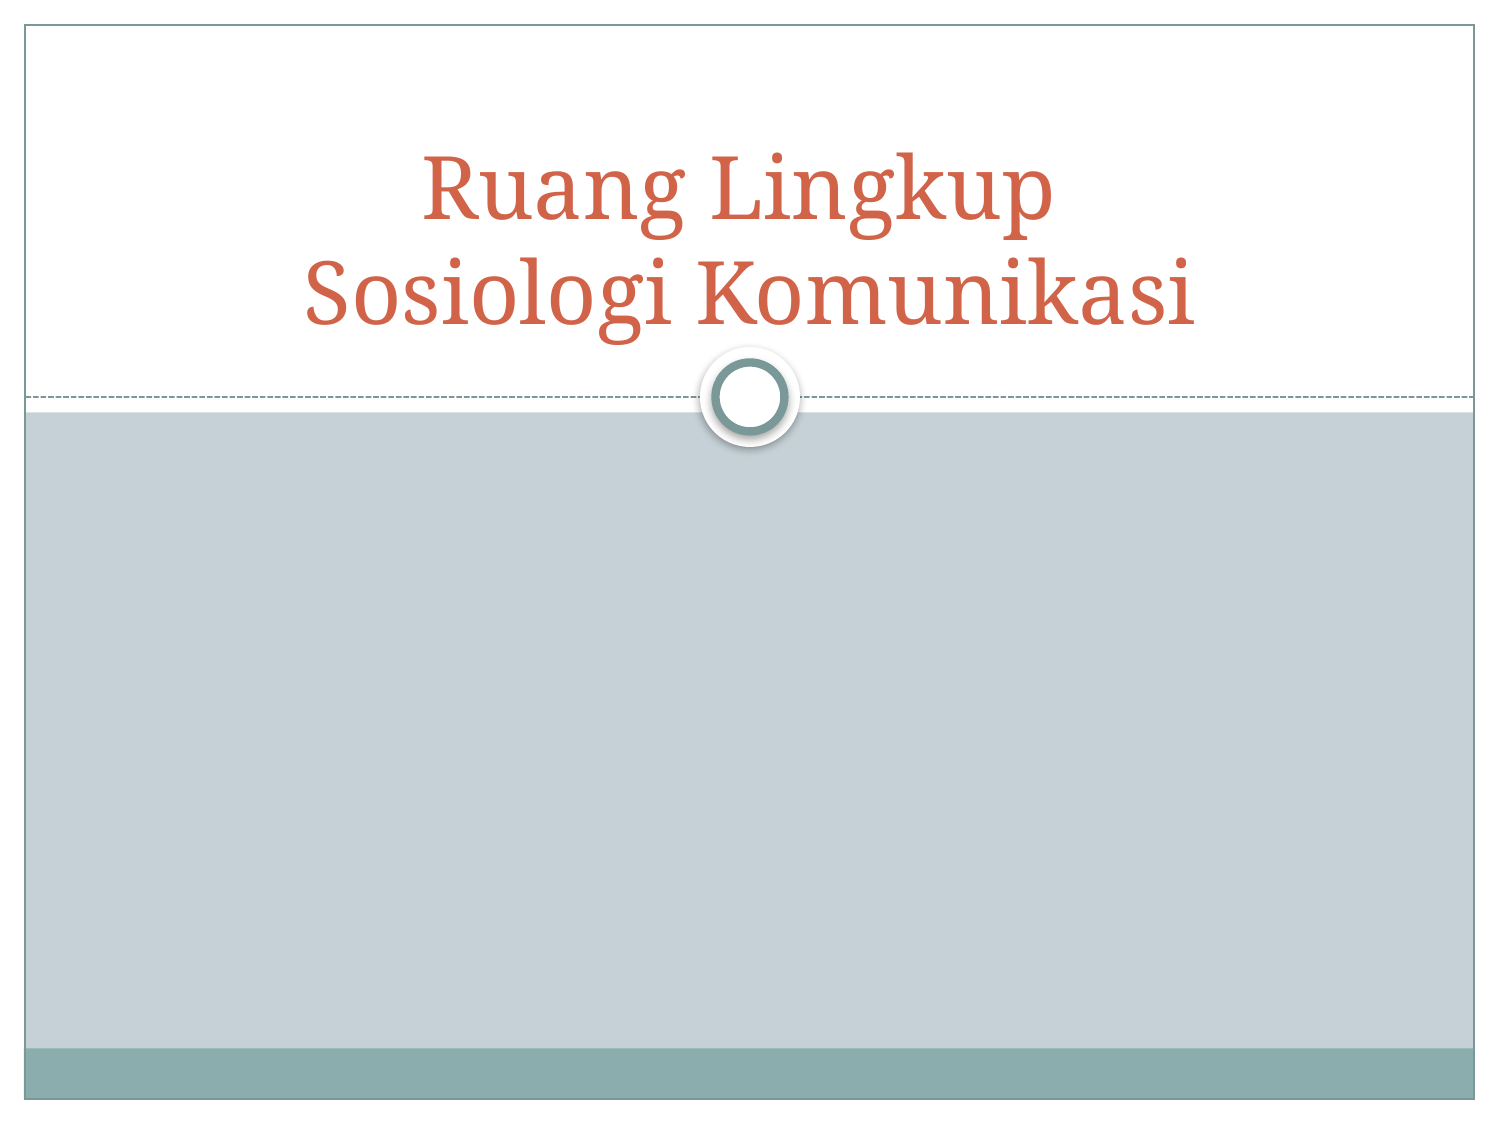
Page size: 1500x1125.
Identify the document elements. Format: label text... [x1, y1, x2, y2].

title Ruang Lingkup Sosiologi Komunikasi [112, 62, 1388, 350]
